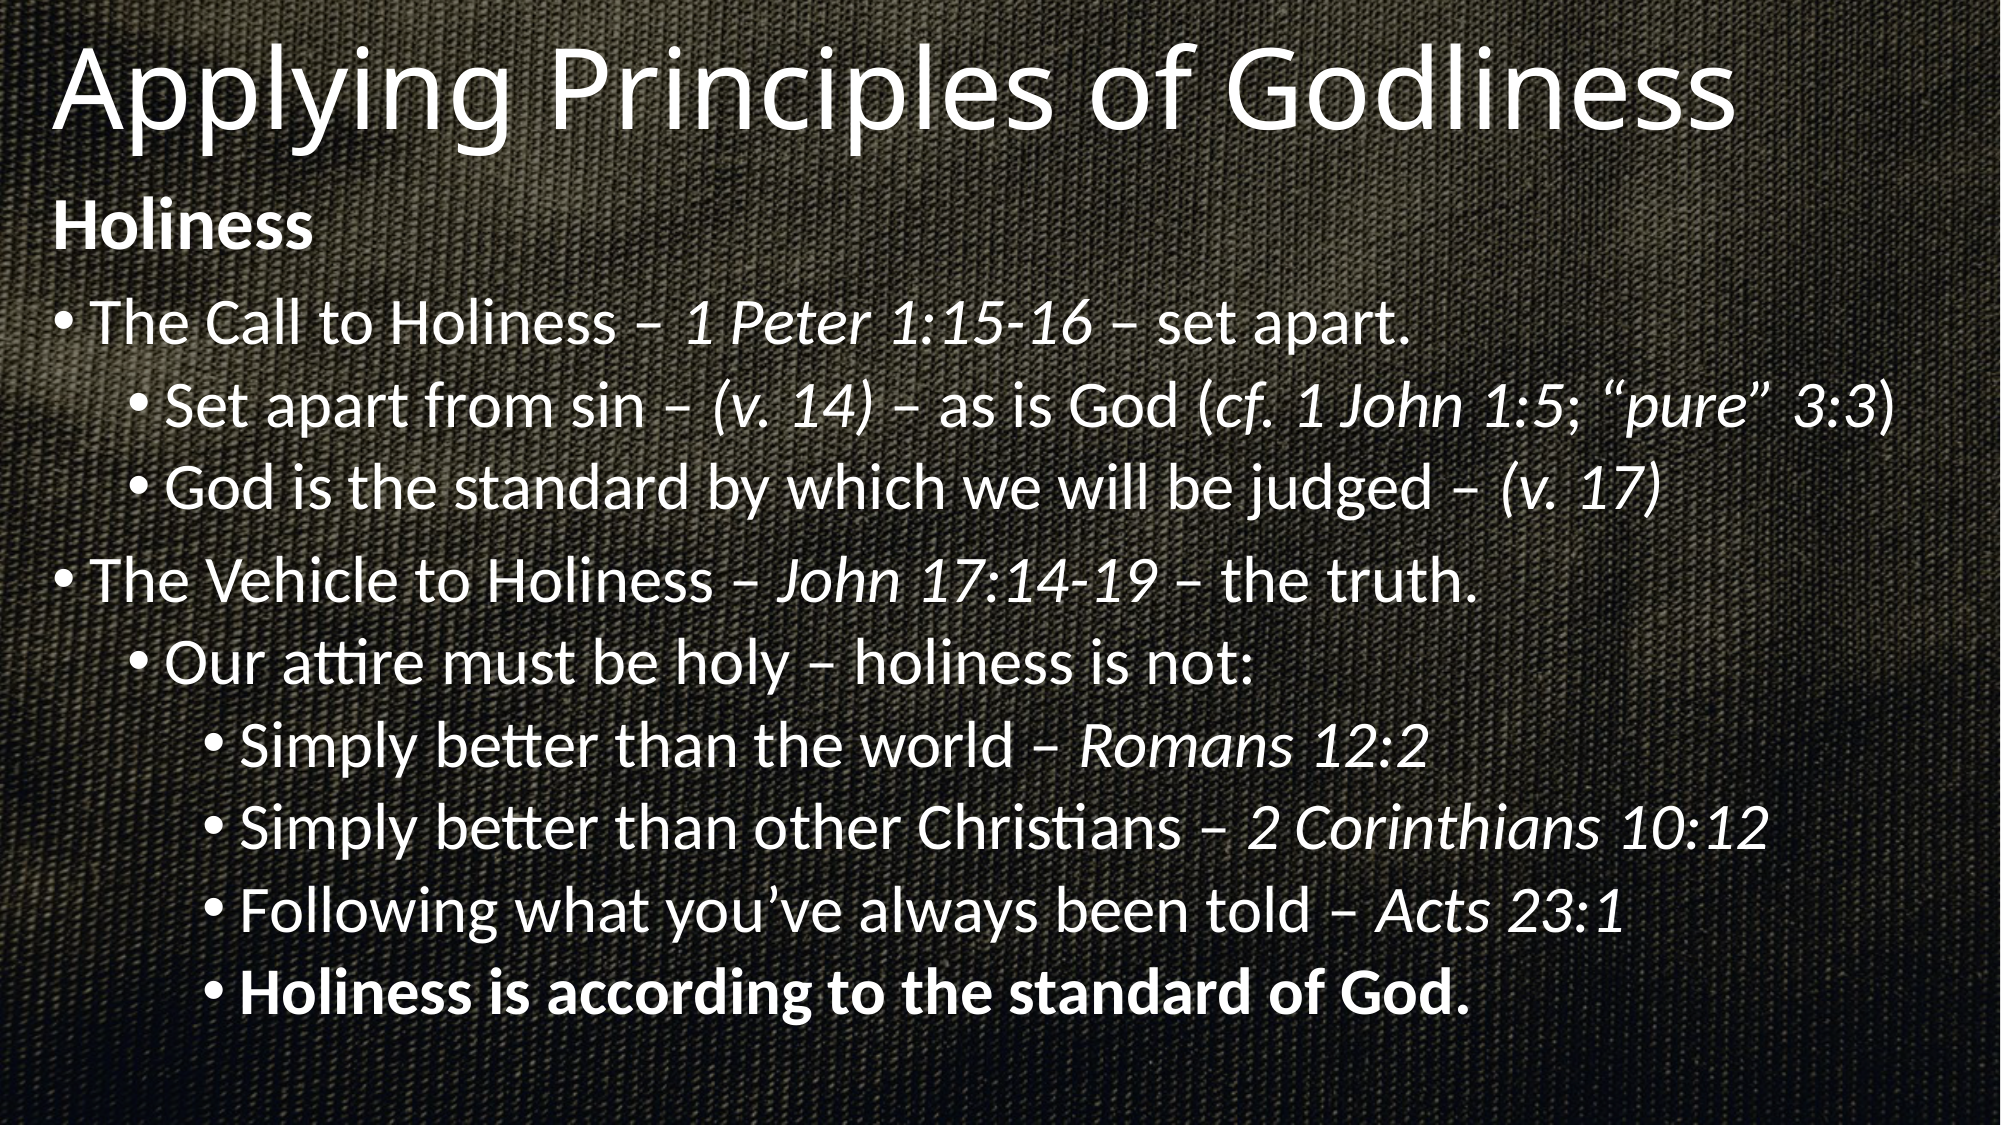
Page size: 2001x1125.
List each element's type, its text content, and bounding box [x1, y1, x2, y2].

title Applying Principles of Godliness [37, 0, 1963, 177]
list Holiness The Call to Holiness – 1 Peter 1:15-16 – set apart. Set apart from sin – (v. 14) – as is God (cf. 1 John 1:5; “pure” 3:3) God is the standard by which we will be judged – (v. 17) The Vehicle to Holiness – John 17:14-19 – the truth. Our attire must be holy – holiness is not: Simply better than the world – Romans 12:2 Simply better than other Christians – 2 Corinthians 10:12 Following what you’ve always been told – Acts 23:1 Holiness is according to the standard of God. [37, 177, 1963, 1066]
picture [0, 0, 2001, 1125]
